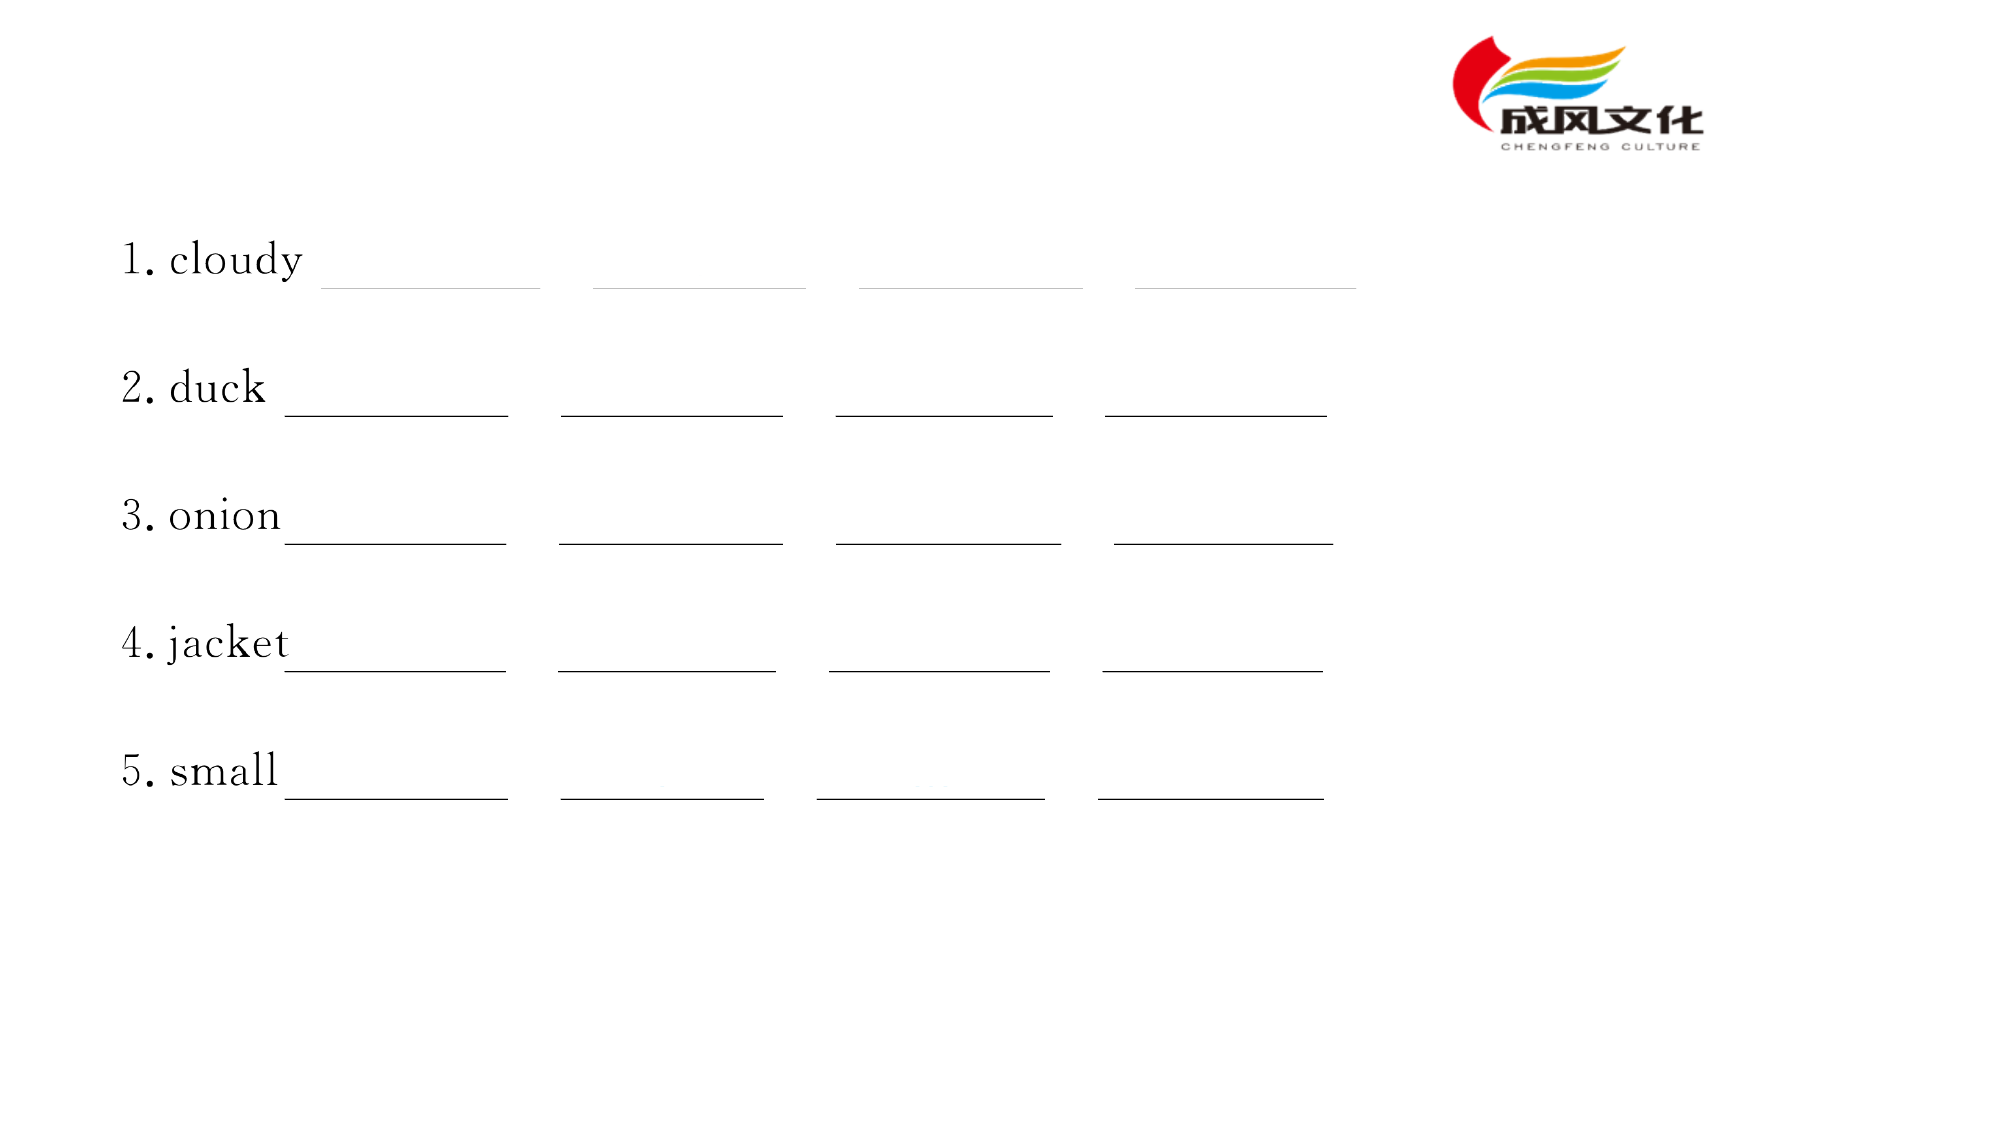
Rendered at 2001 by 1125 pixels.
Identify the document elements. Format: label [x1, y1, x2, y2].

picture [118, 30, 2000, 829]
